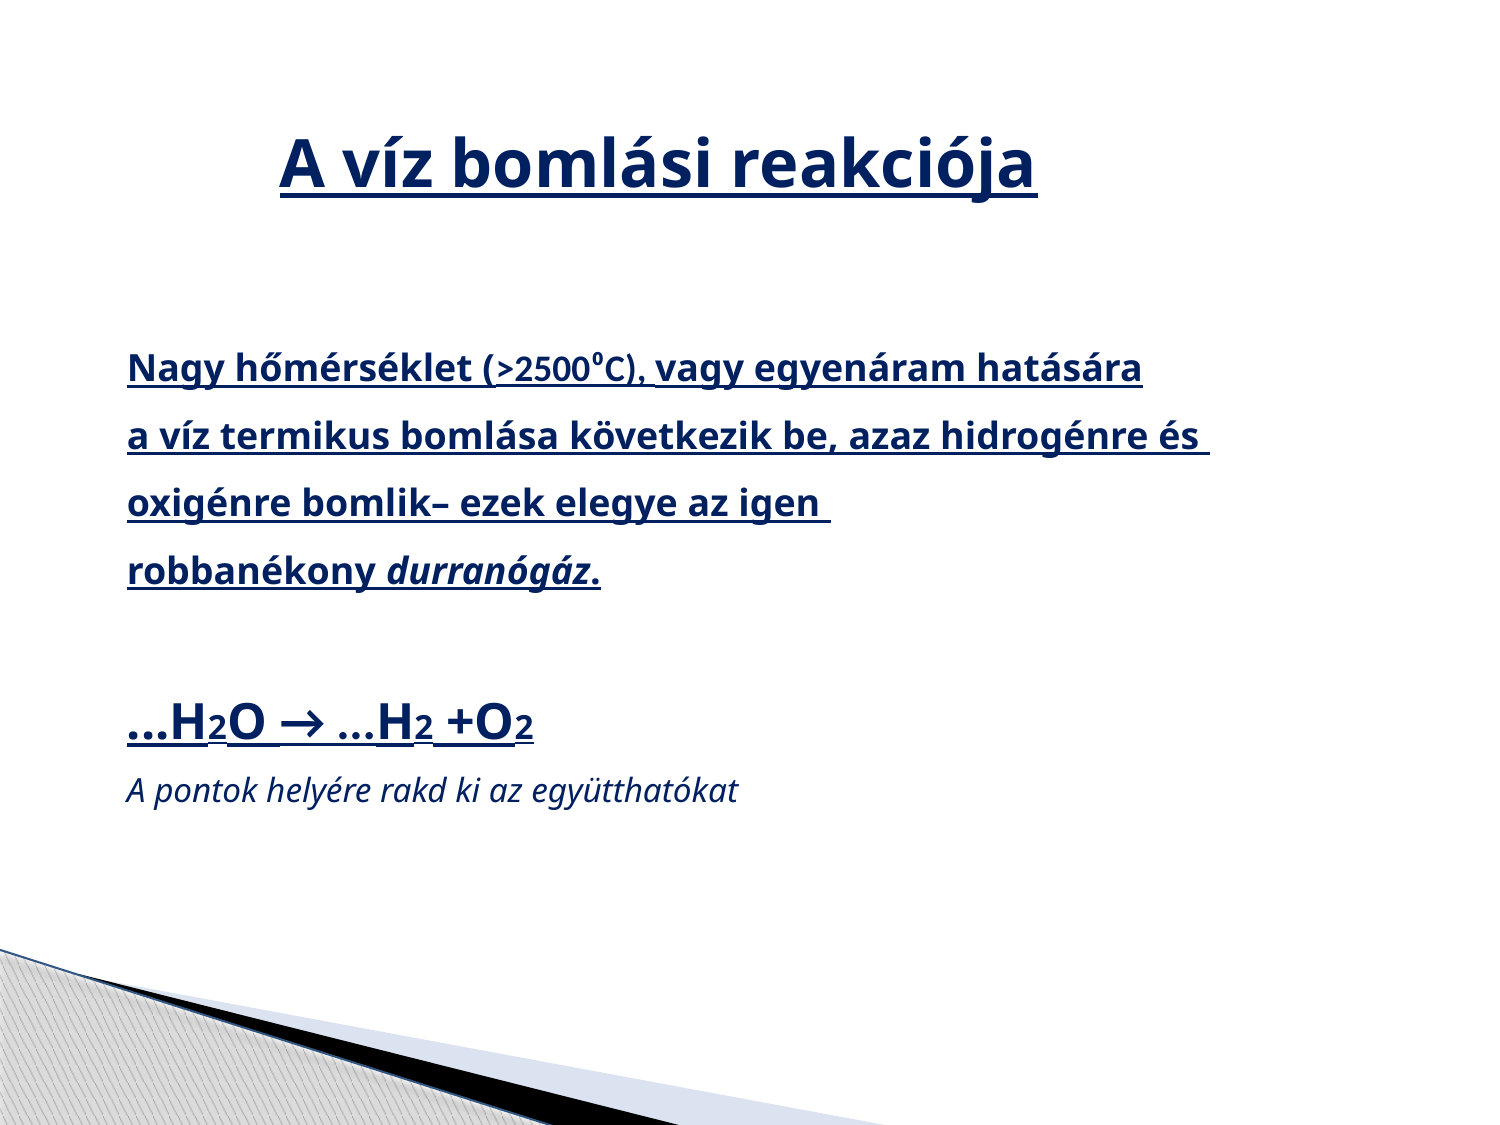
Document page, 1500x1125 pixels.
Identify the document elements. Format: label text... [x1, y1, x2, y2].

text_box Nagy hőmérséklet (>2500⁰C), vagy egyenáram hatására a víz termikus bomlása következik be, azaz hidrogénre és oxigénre bomlik– ezek elegye az igen robbanékony durranógáz. ...H2O → ...H2 +O2 A pontok helyére rakd ki az együtthatókat [112, 314, 1226, 907]
text_box A víz bomlási reakciója [264, 113, 1053, 209]
